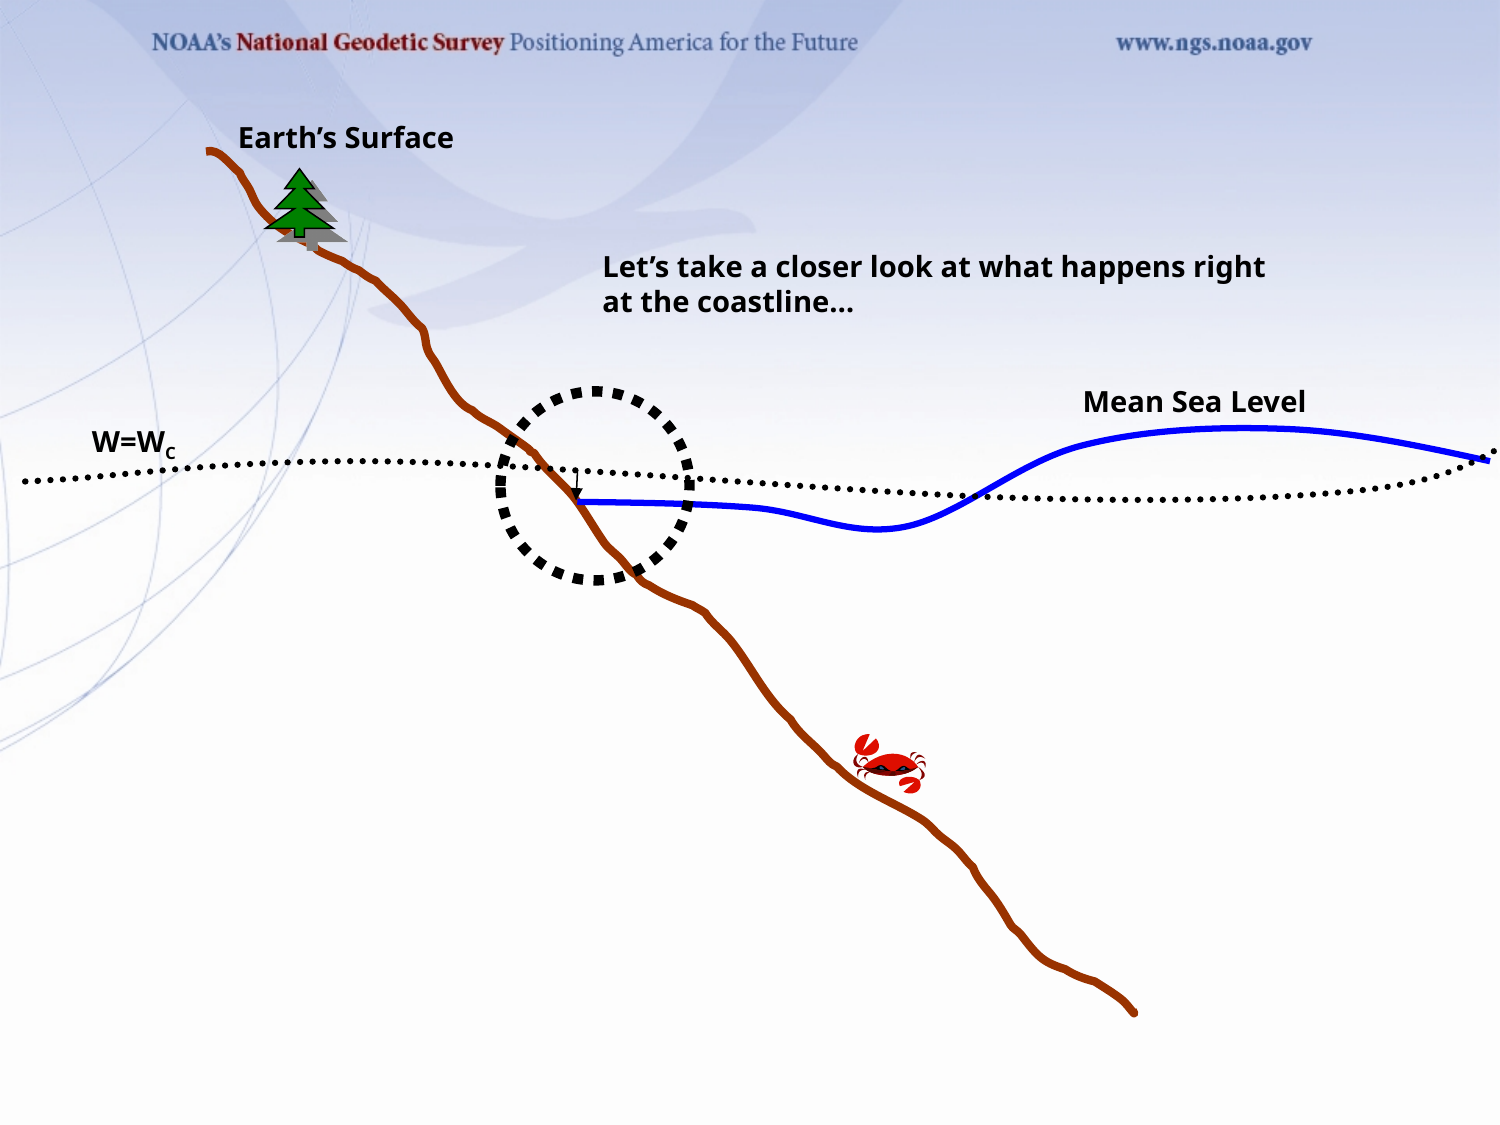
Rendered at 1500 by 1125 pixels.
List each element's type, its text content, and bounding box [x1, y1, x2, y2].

text_box Mean Sea Level [1067, 375, 1322, 426]
text_box [312, 250, 514, 438]
text_box [633, 563, 847, 777]
text_box [570, 469, 583, 501]
text_box [19, 461, 502, 482]
text_box [688, 448, 1499, 500]
text_box [1046, 428, 1438, 458]
text_box Earth’s Surface [223, 112, 470, 163]
picture [0, 0, 1500, 1125]
text_box Let’s take a closer look at what happens right at the coastline… [587, 241, 1282, 326]
text_box [282, 229, 292, 233]
text_box [500, 391, 690, 581]
text_box [889, 802, 1135, 1014]
text_box [205, 150, 279, 223]
text_box W=WC [77, 415, 191, 471]
text_box [265, 168, 334, 237]
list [852, 733, 927, 794]
text_box [688, 489, 975, 530]
